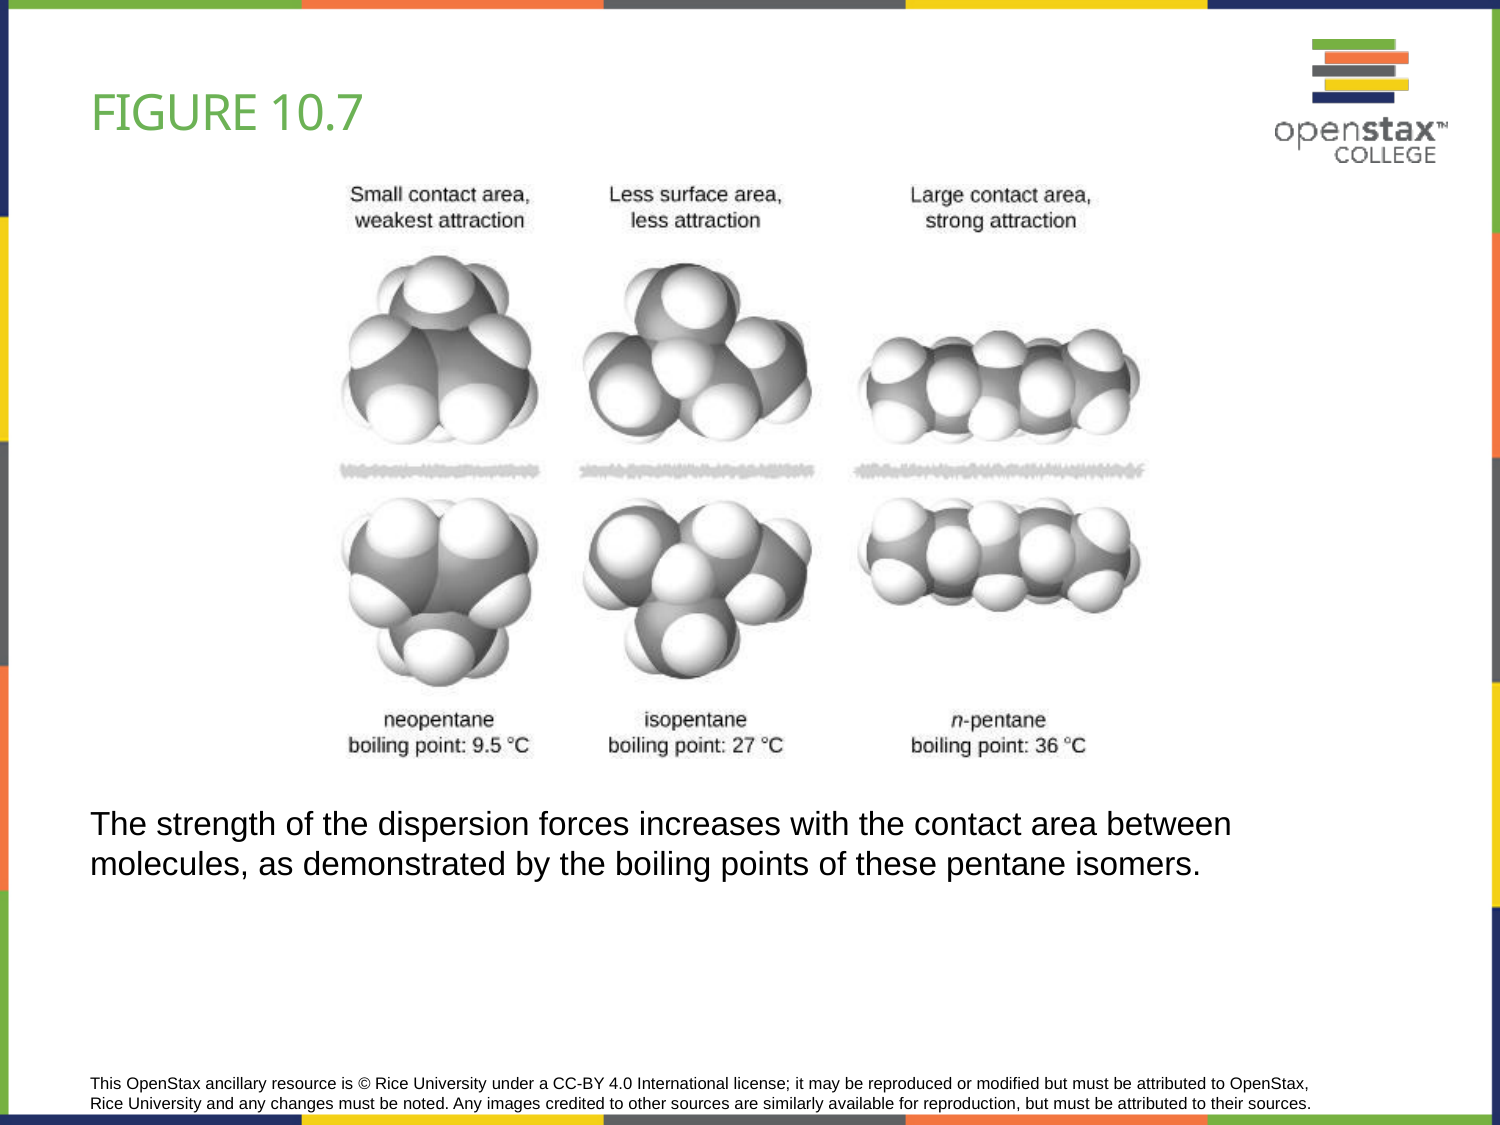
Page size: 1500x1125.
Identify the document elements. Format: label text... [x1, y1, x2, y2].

footer This OpenStax ancillary resource is © Rice University under a CC-BY 4.0 International license; it may be reproduced or modified but must be attributed to OpenStax, Rice University and any changes must be noted. Any images credited to other sources are similarly available for reproduction, but must be attributed to their sources. [75, 1065, 1349, 1112]
title Figure 10.7 [75, 39, 1274, 148]
picture [0, 0, 1500, 1125]
list The strength of the dispersion forces increases with the contact area between molecules, as demonstrated by the boiling points of these pentane isomers. [75, 794, 1398, 986]
